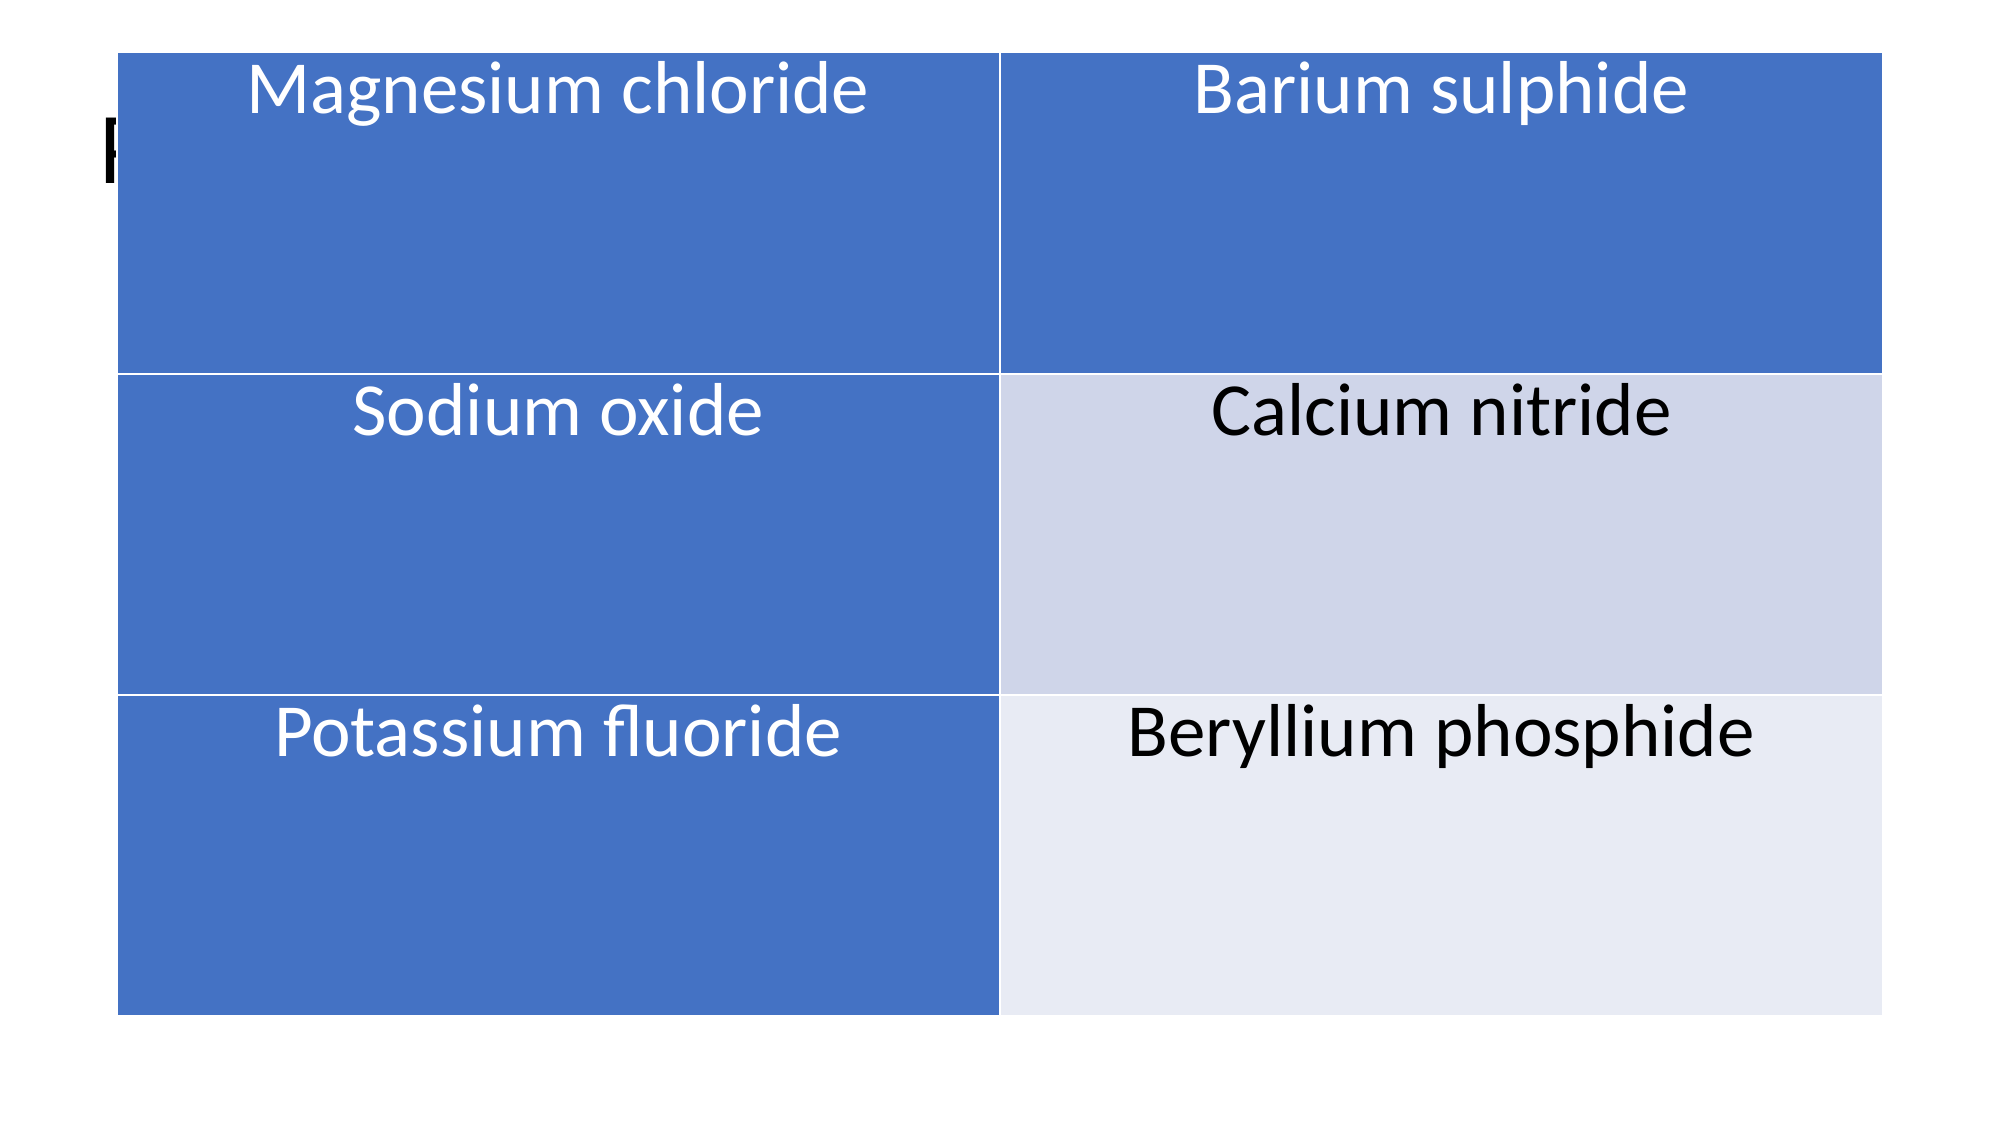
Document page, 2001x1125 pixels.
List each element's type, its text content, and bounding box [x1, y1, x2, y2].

table_header Magnesium chloride [118, 53, 999, 373]
table_cell Sodium oxide [118, 375, 999, 694]
title Practice [82, 0, 1626, 308]
table_cell Calcium nitride [1001, 375, 1882, 694]
table_header Barium sulphide [1001, 53, 1882, 373]
table_cell Beryllium phosphide [1001, 696, 1882, 1015]
table_cell Potassium fluoride [118, 696, 999, 1015]
